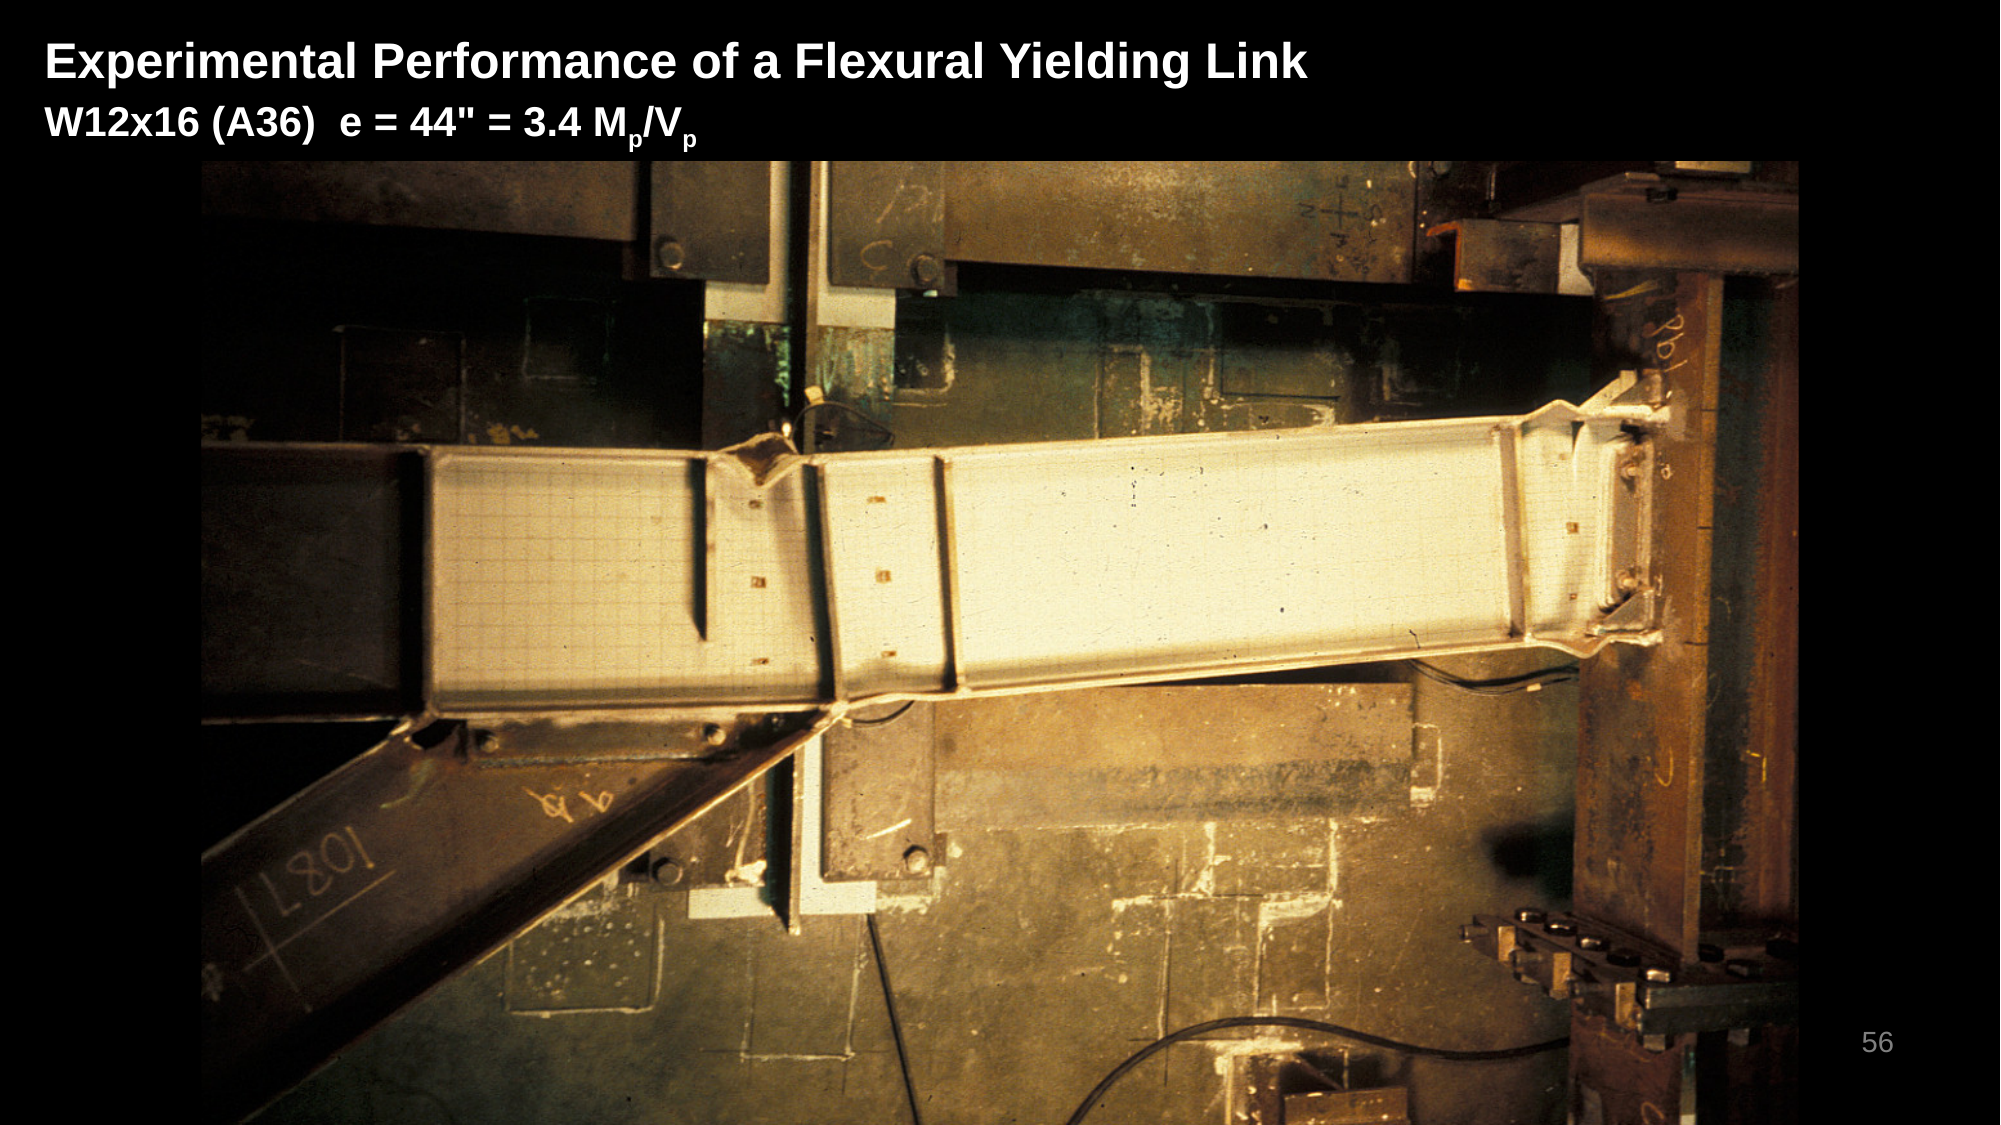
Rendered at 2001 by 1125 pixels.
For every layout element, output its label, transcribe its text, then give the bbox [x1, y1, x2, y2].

text_box Experimental Performance of a Flexural Yielding Link [29, 21, 1377, 87]
text_box W12x16 (A36) e = 44" = 3.4 Mp/Vp [29, 87, 1377, 162]
slide_number 56 [1801, 1010, 1910, 1071]
picture [201, 161, 1799, 1125]
